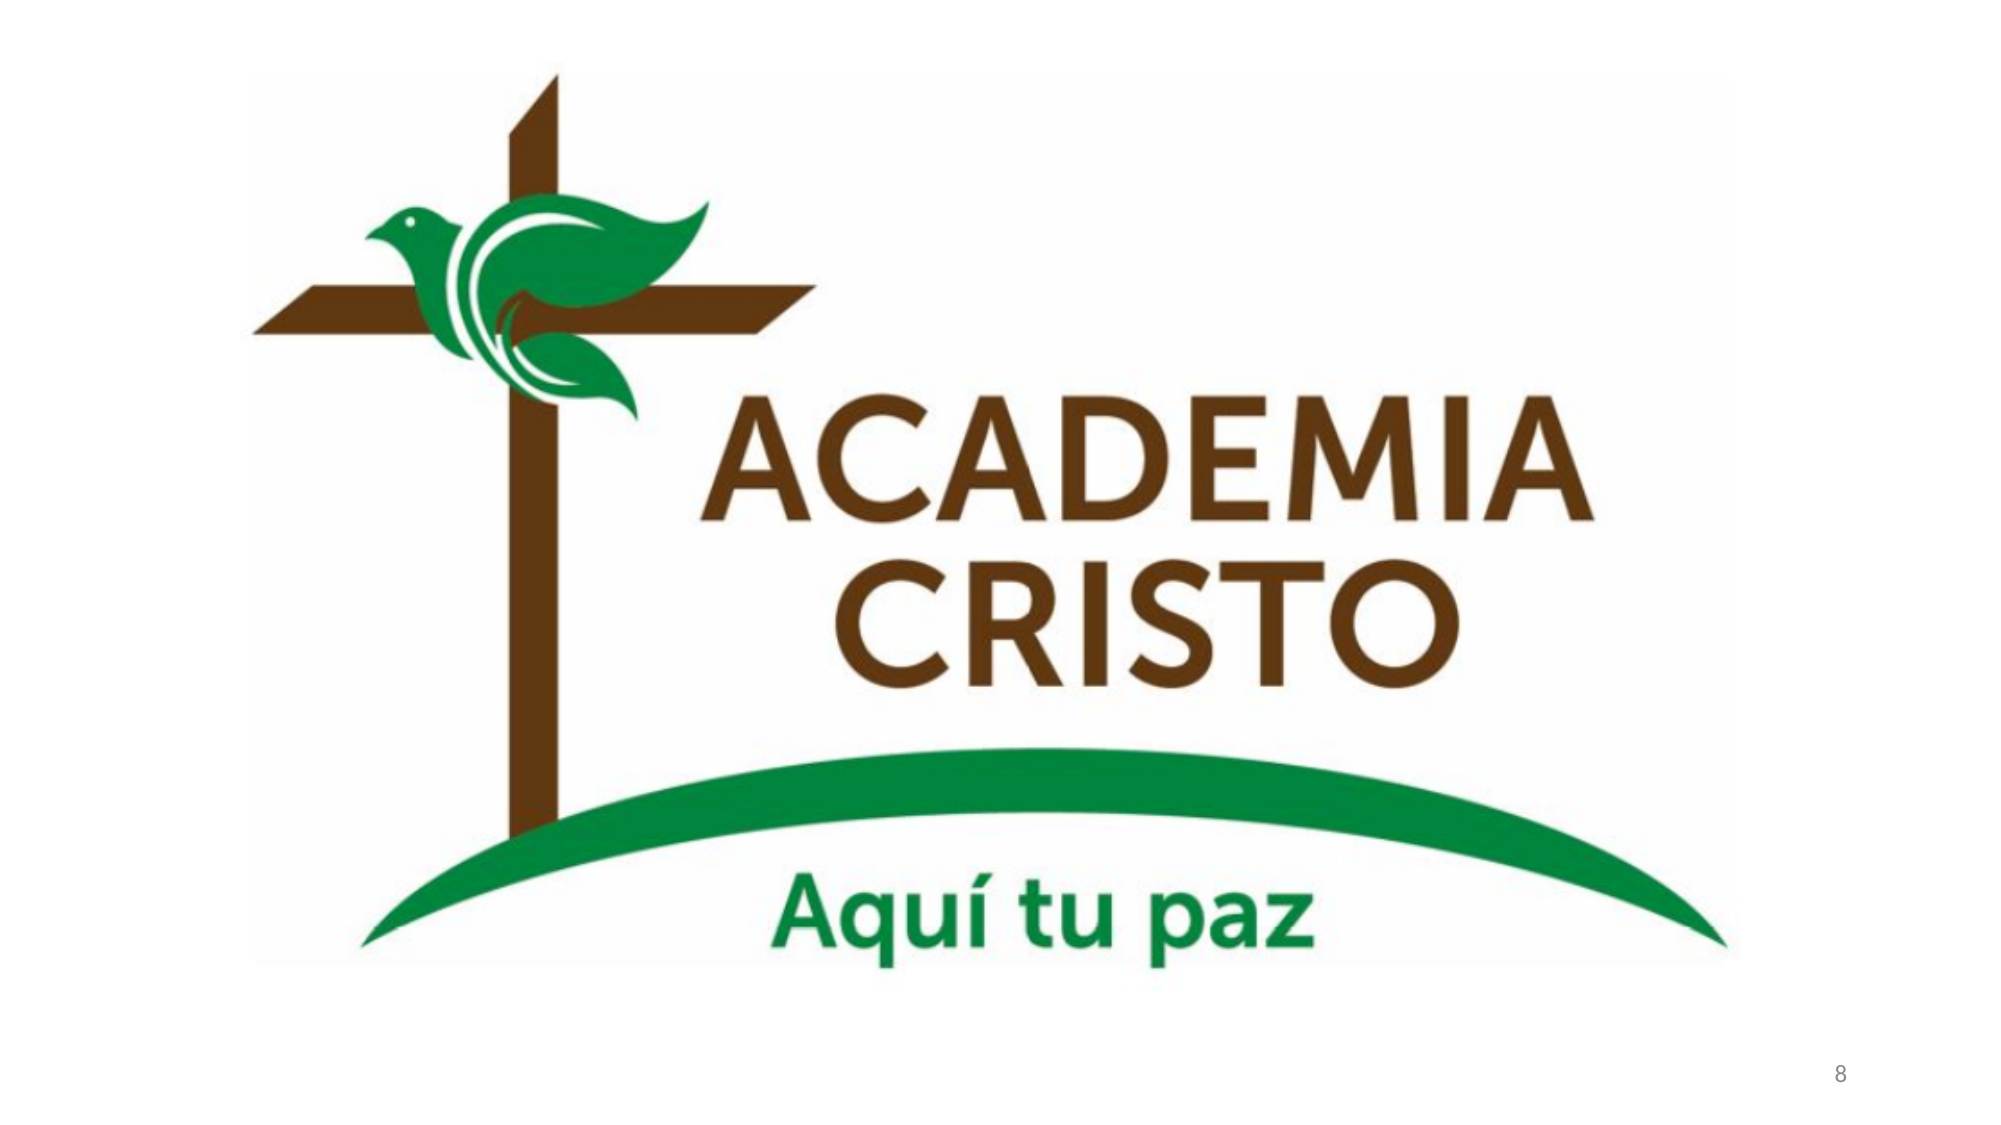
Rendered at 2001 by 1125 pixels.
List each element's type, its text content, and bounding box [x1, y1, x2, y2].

picture [165, 16, 1834, 1112]
slide_number 38 [1834, 1042, 1863, 1103]
